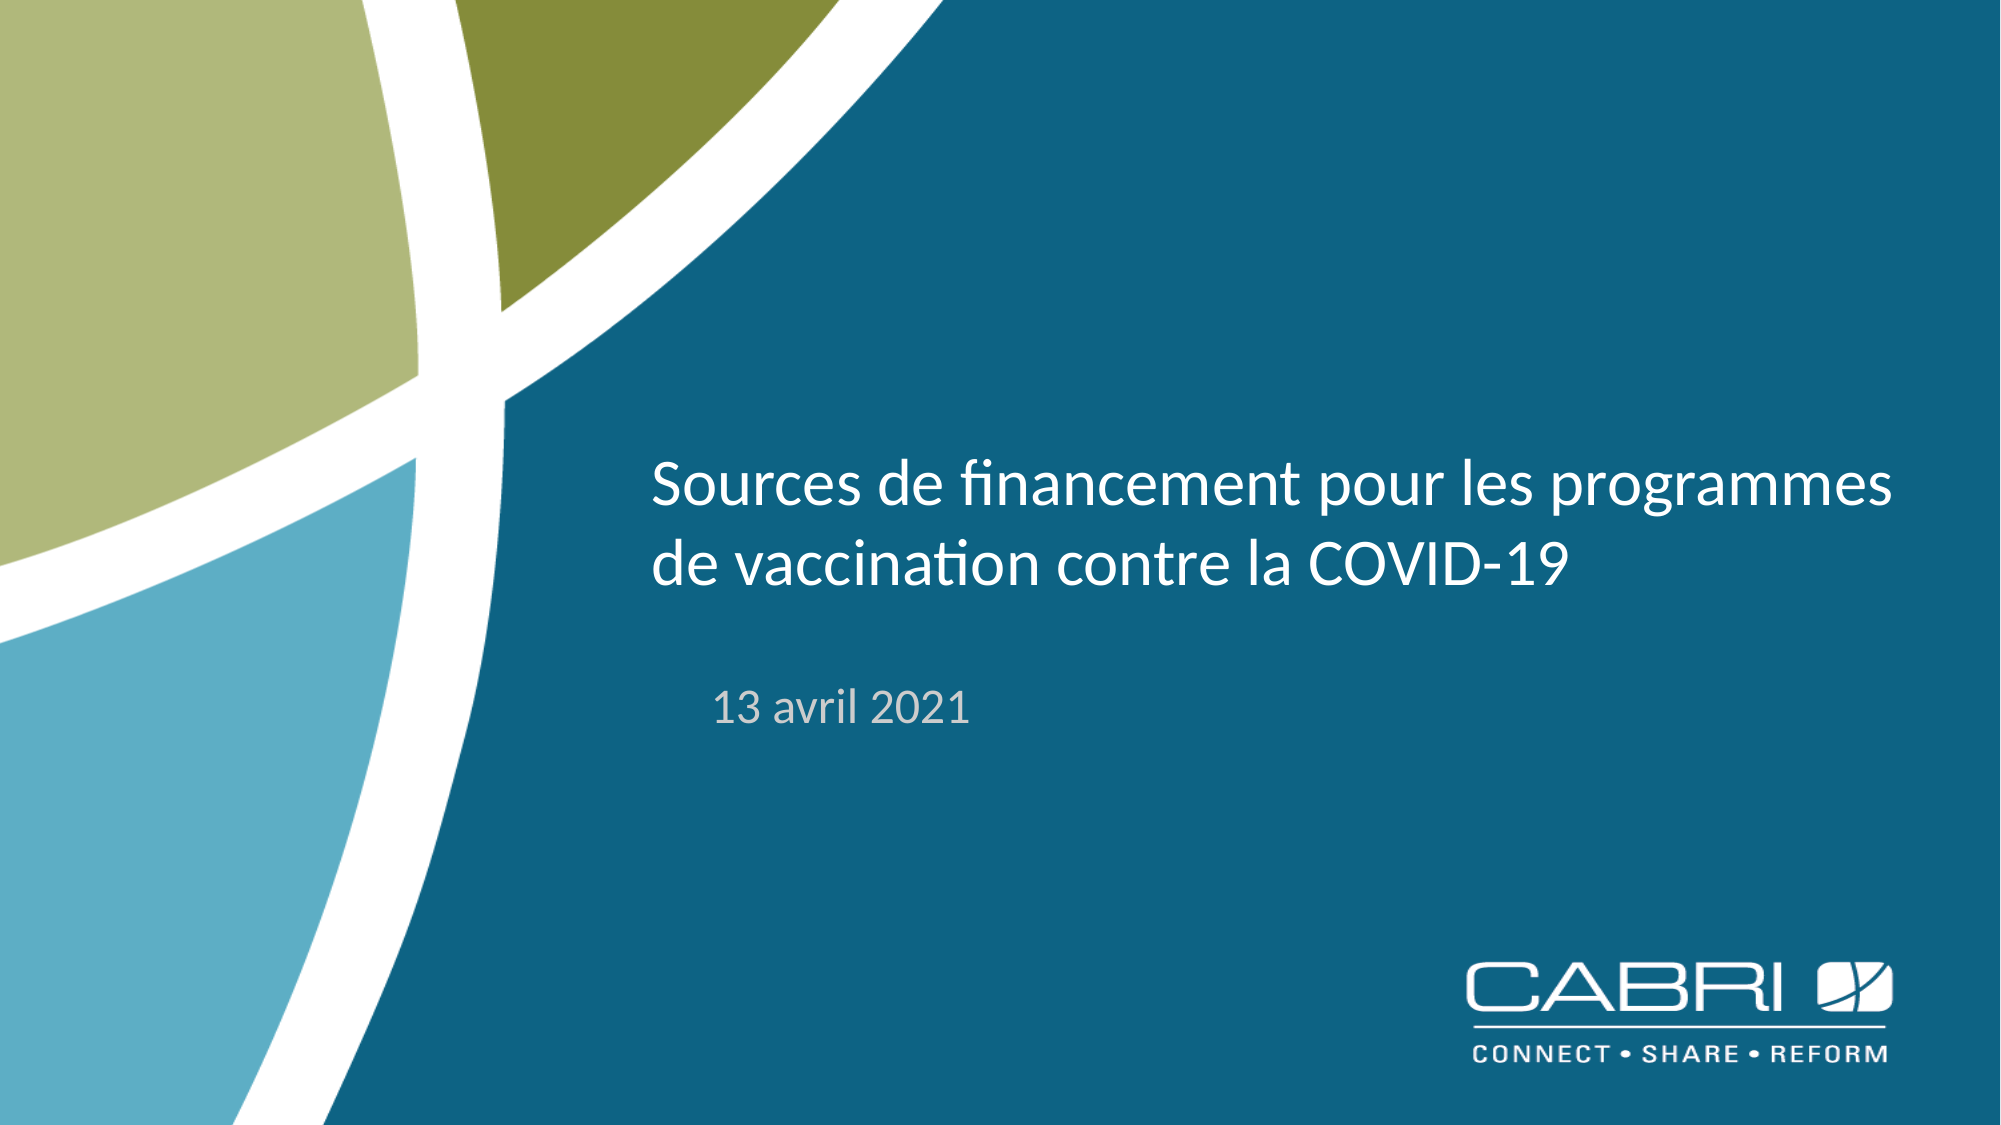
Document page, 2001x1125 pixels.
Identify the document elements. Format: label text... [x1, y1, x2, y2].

title Sources de financement pour les programmes de vaccination contre la COVID-19 [636, 380, 1934, 657]
subtitle 13 avril 2021 [695, 665, 1666, 883]
picture [0, 0, 2001, 1125]
